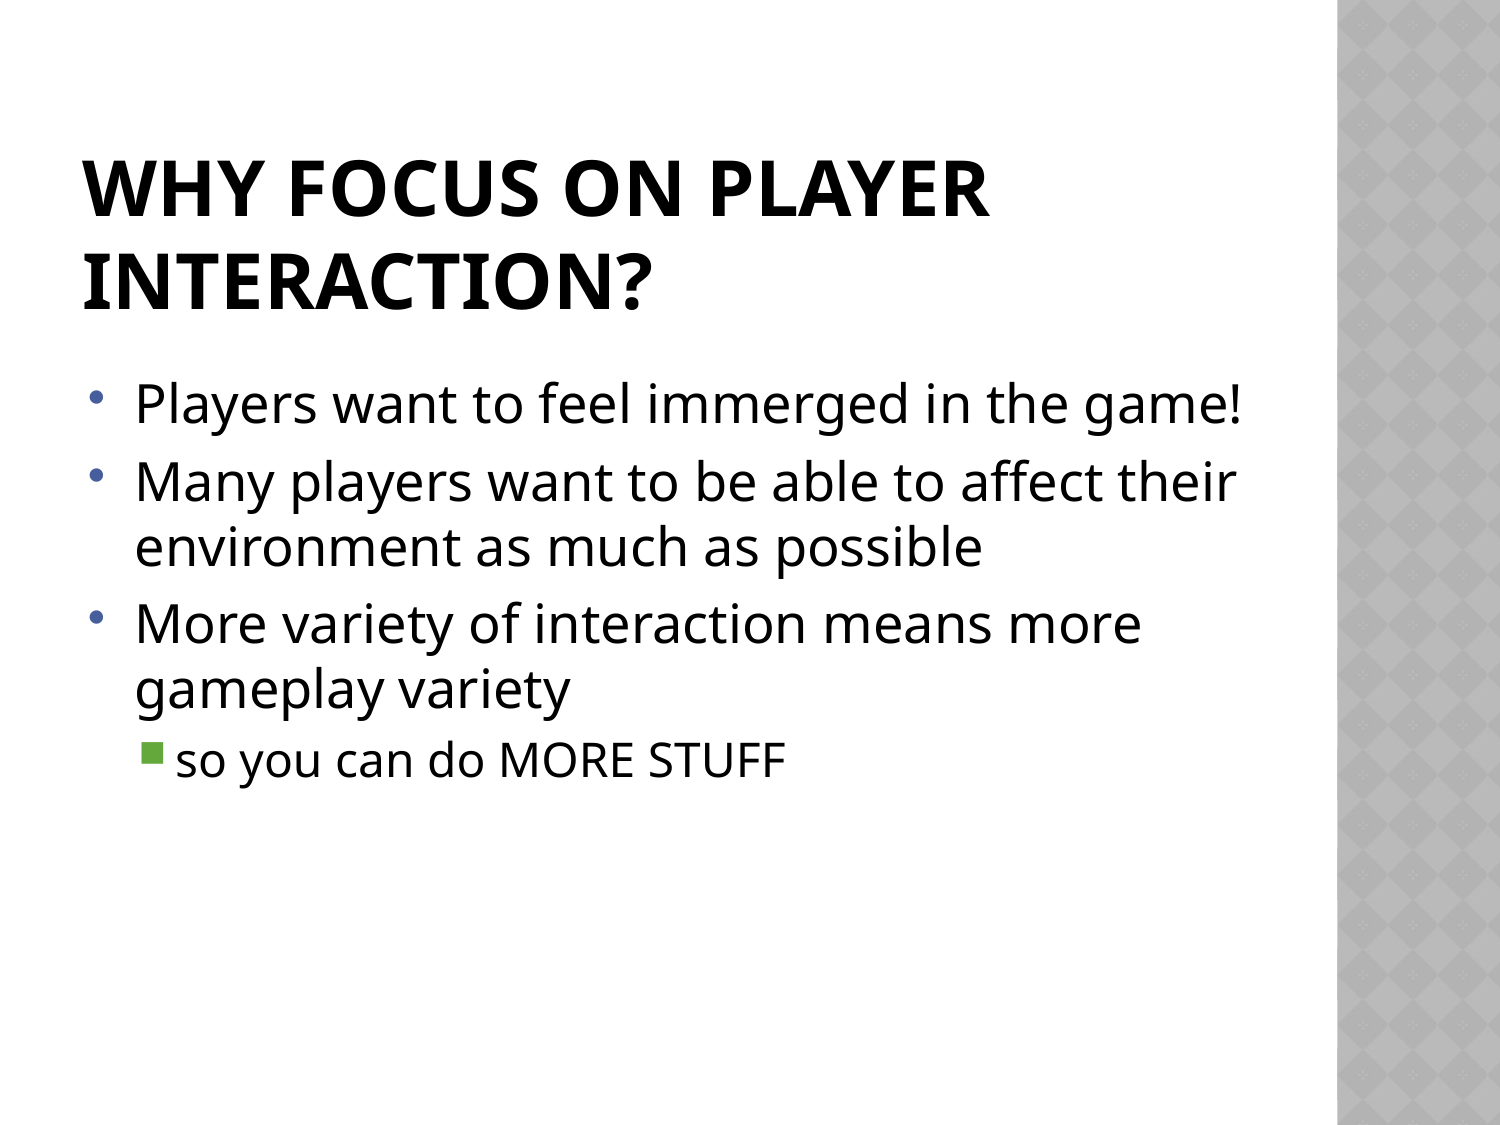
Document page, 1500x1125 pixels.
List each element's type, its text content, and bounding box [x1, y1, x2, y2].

list Players want to feel immerged in the game! Many players want to be able to affect their environment as much as possible More variety of interaction means more gameplay variety so you can do MORE STUFF [75, 362, 1263, 1013]
title Why Focus on Player Interaction? [75, 137, 1263, 325]
